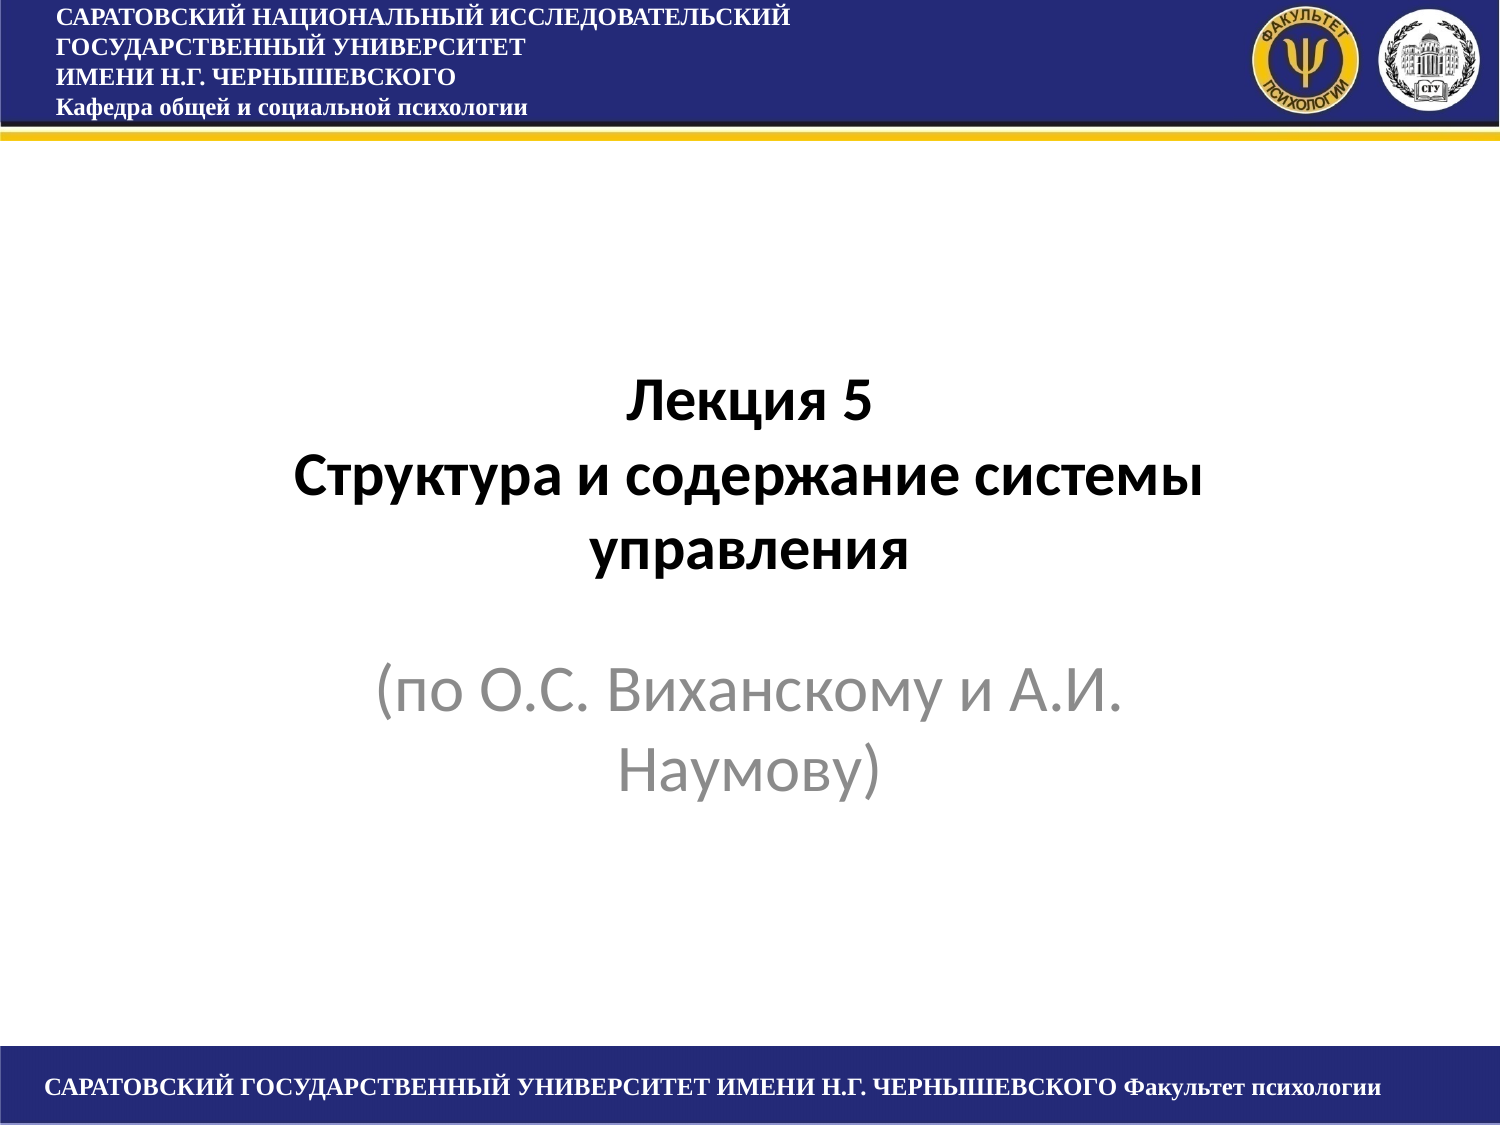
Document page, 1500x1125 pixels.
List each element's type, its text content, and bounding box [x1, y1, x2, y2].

title Лекция 5 Структура и содержание системы управления [112, 349, 1388, 591]
subtitle (по О.С. Виханскому и А.И. Наумову) [225, 637, 1275, 925]
picture [0, 1046, 1500, 1125]
picture [0, 0, 1500, 142]
